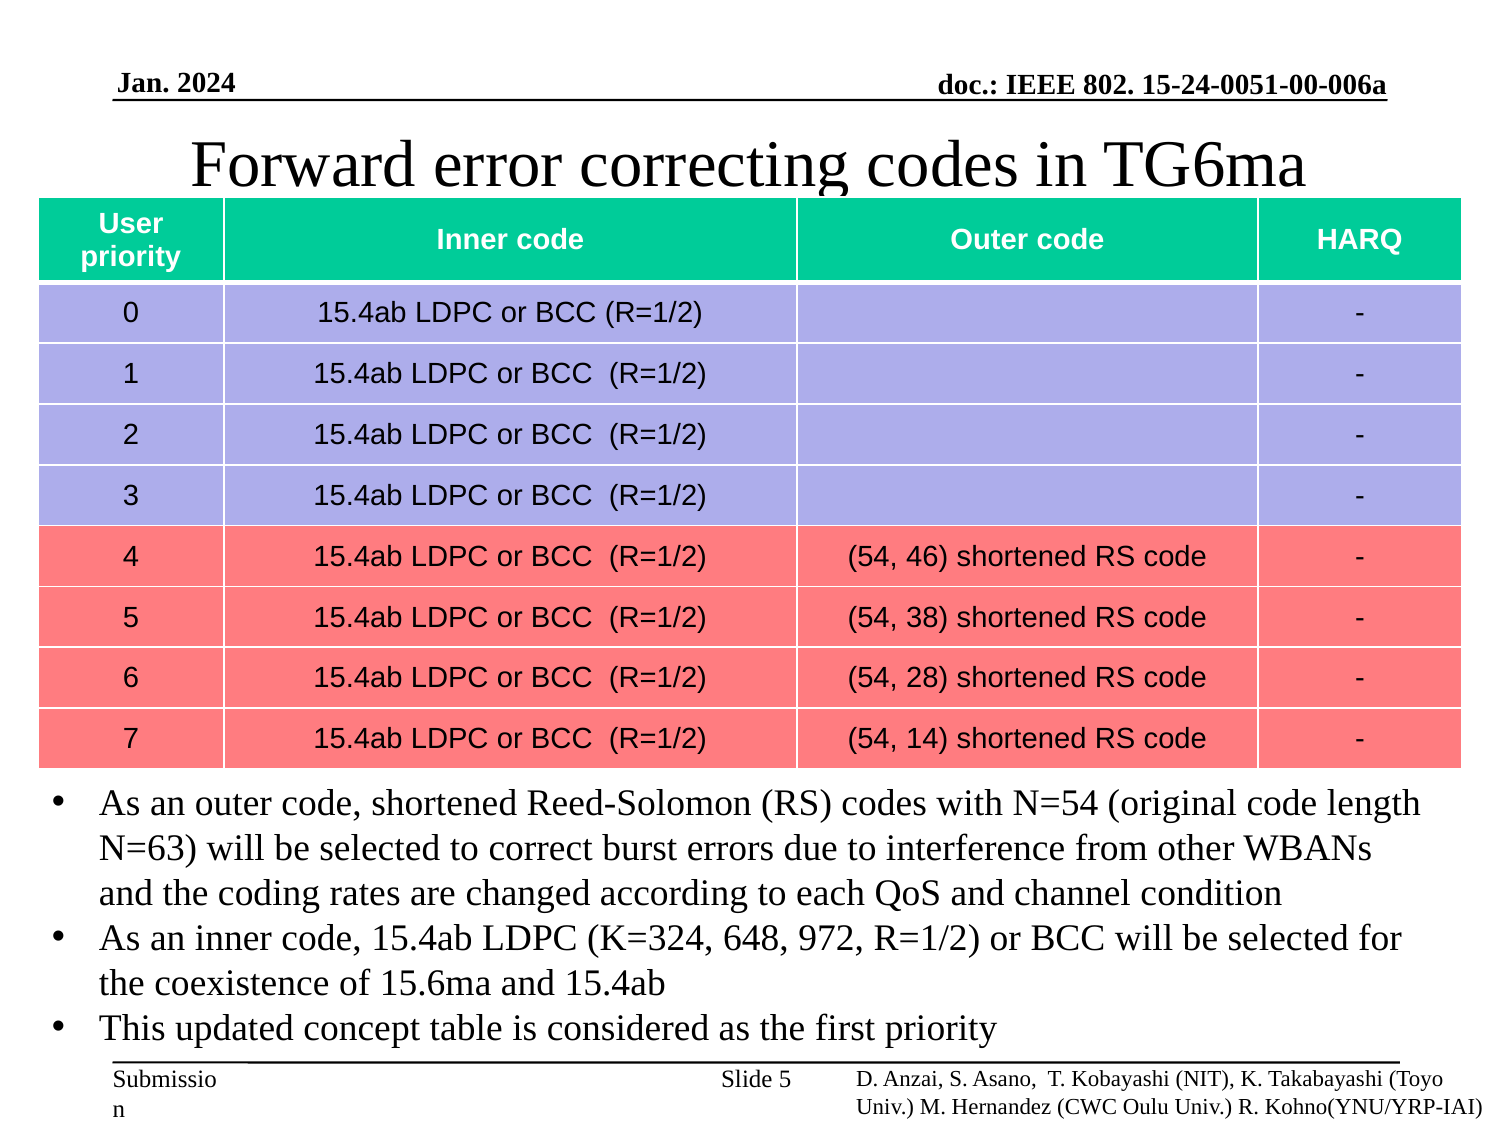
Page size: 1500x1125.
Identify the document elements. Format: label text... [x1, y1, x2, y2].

table_cell - [1259, 526, 1461, 586]
table_cell - [1259, 344, 1461, 403]
table_cell 15.4ab LDPC or BCC (R=1/2) [225, 526, 796, 586]
table_cell 15.4ab LDPC or BCC (R=1/2) [225, 648, 796, 707]
table_cell 15.4ab LDPC or BCC (R=1/2) [225, 587, 796, 646]
table_header Outer code [798, 198, 1257, 280]
table_cell (54, 28) shortened RS code [798, 648, 1257, 707]
table_cell 1 [39, 344, 223, 403]
table_cell (54, 46) shortened RS code [798, 526, 1257, 586]
table_cell 4 [39, 526, 223, 586]
table_header Inner code [225, 198, 796, 280]
table_cell 3 [39, 466, 223, 525]
table_cell 15.4ab LDPC or BCC (R=1/2) [225, 344, 796, 403]
table_cell (54, 14) shortened RS code [798, 709, 1257, 768]
table_cell 15.4ab LDPC or BCC (R=1/2) [225, 466, 796, 525]
table_cell 0 [39, 285, 223, 342]
table_header HARQ [1259, 198, 1461, 280]
table_cell 15.4ab LDPC or BCC (R=1/2) [225, 709, 796, 768]
table_header User priority [39, 198, 223, 280]
title Forward error correcting codes in TG6ma [112, 112, 1388, 196]
table_cell 5 [39, 587, 223, 646]
table_cell [798, 466, 1257, 525]
table_cell - [1259, 405, 1461, 464]
table_cell 15.4ab LDPC or BCC (R=1/2) [225, 285, 796, 342]
table_cell [798, 405, 1257, 464]
table_cell [798, 344, 1257, 403]
table_cell - [1259, 466, 1461, 525]
table_cell - [1259, 587, 1461, 646]
table_cell [798, 285, 1257, 342]
text_box As an outer code, shortened Reed-Solomon (RS) codes with N=54 (original code length N=63) will be selected to correct burst errors due to interference from other WBANs and the coding rates are changed according to each QoS and channel condition As an inner code, 15.4ab LDPC (K=324, 648, 972, R=1/2) or BCC will be selected for the coexistence of 15.6ma and 15.4ab This updated concept table is considered as the first priority [37, 770, 1443, 1101]
table_cell 6 [39, 648, 223, 707]
table_cell - [1259, 709, 1461, 768]
table_cell 15.4ab LDPC or BCC (R=1/2) [225, 405, 796, 464]
table_cell (54, 38) shortened RS code [798, 587, 1257, 646]
table_cell 2 [39, 405, 223, 464]
table_cell - [1259, 285, 1461, 342]
table_cell 7 [39, 709, 223, 768]
table_cell - [1259, 648, 1461, 707]
